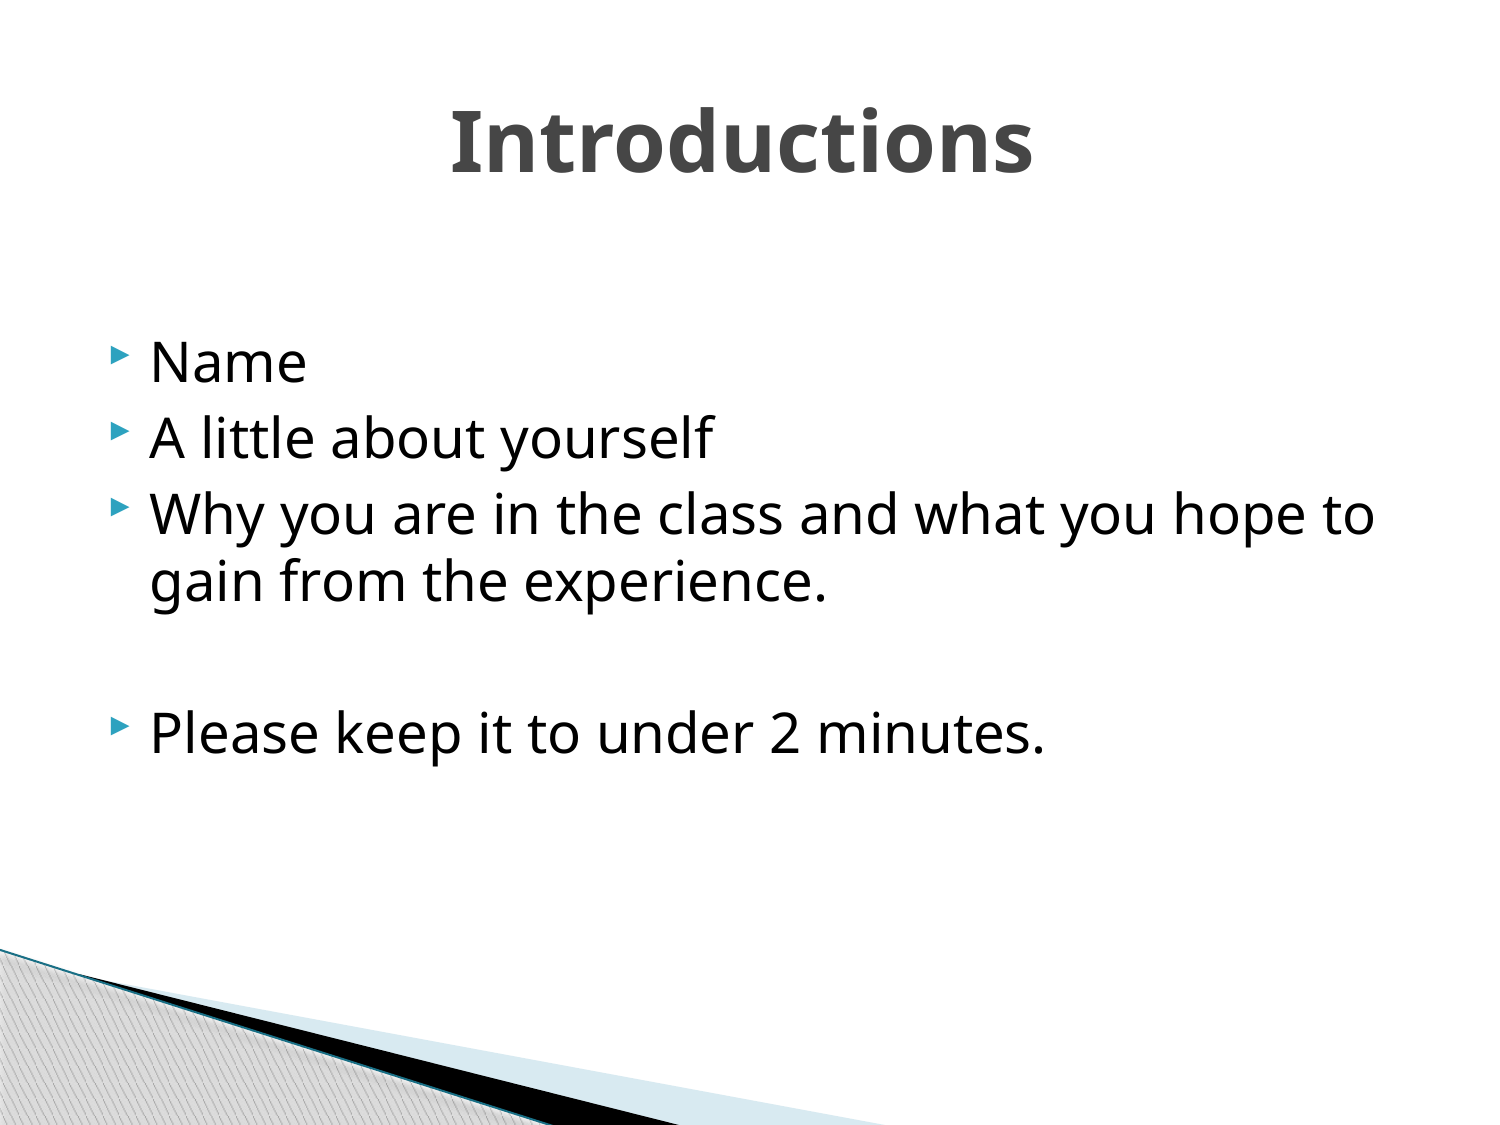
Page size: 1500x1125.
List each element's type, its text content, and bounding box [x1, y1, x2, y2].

list Name A little about yourself Why you are in the class and what you hope to gain from the experience. Please keep it to under 2 minutes. [75, 243, 1425, 986]
title Introductions [75, 45, 1425, 233]
